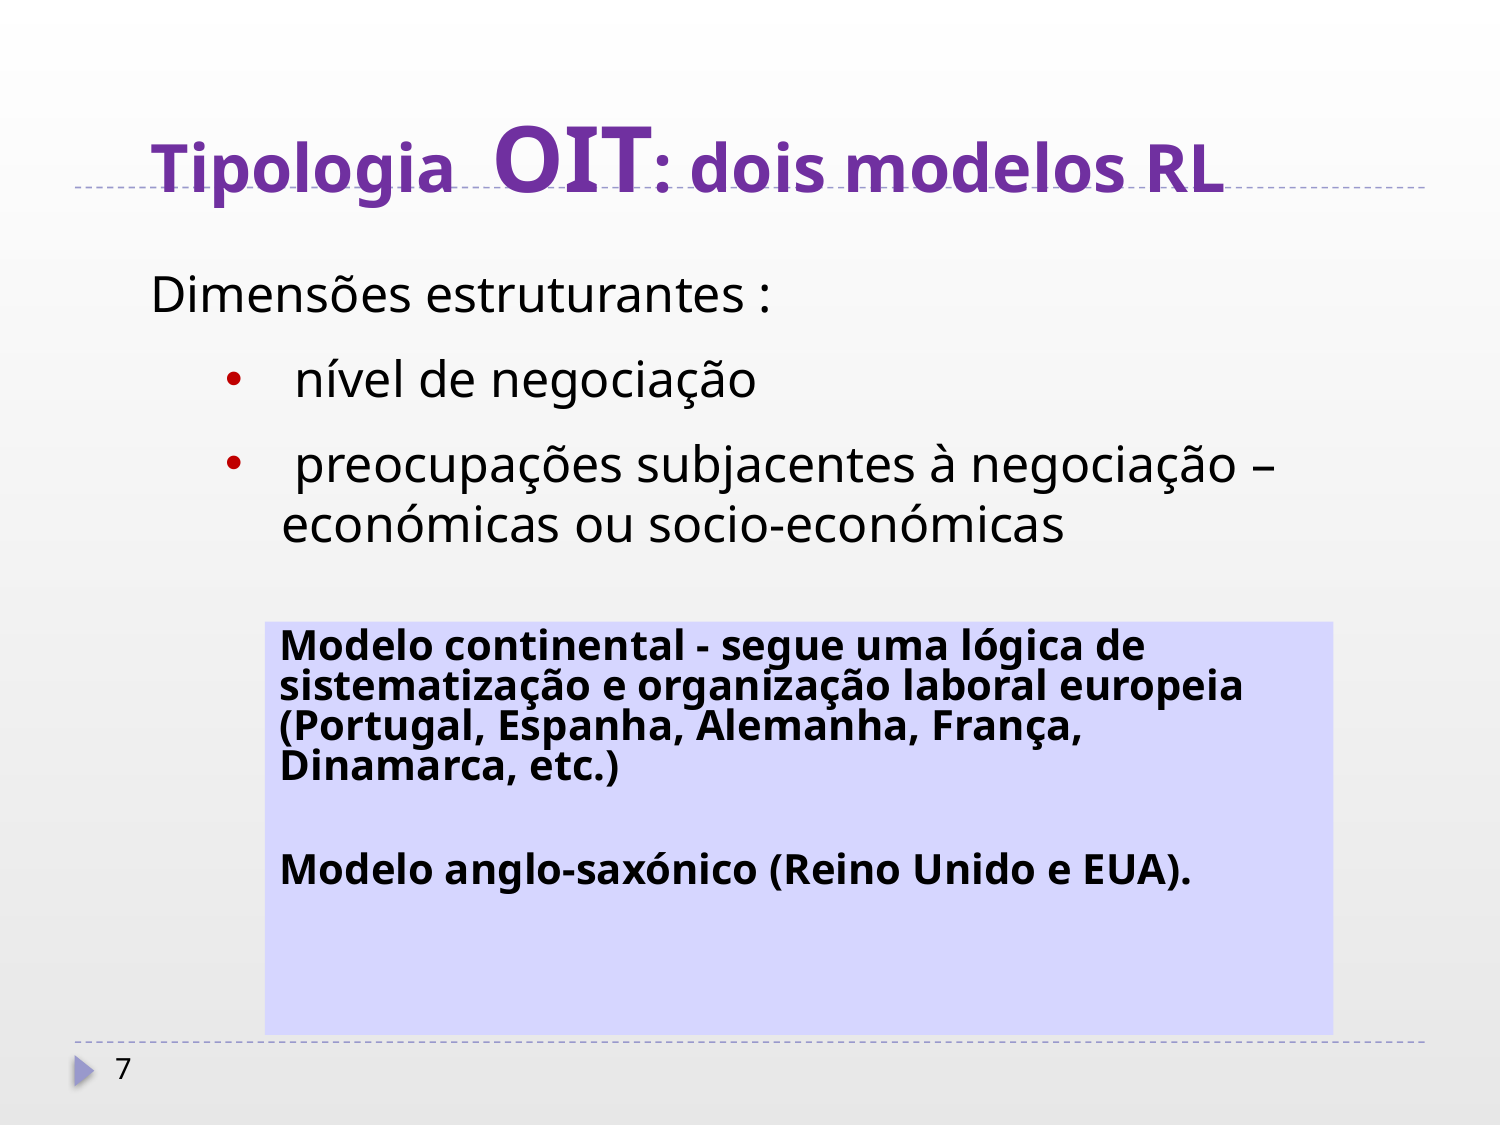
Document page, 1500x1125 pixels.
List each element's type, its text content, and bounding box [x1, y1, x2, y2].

title Tipologia OIT: dois modelos RL [135, 31, 1411, 219]
text_box Dimensões estruturantes : nível de negociação preocupações subjacentes à negociação – económicas ou socio-económicas [135, 255, 1483, 561]
slide_number 7 [100, 1042, 426, 1103]
text_box Modelo continental - segue uma lógica de sistematização e organização laboral europeia (Portugal, Espanha, Alemanha, França, Dinamarca, etc.) Modelo anglo-saxónico (Reino Unido e EUA). [264, 621, 1334, 1035]
